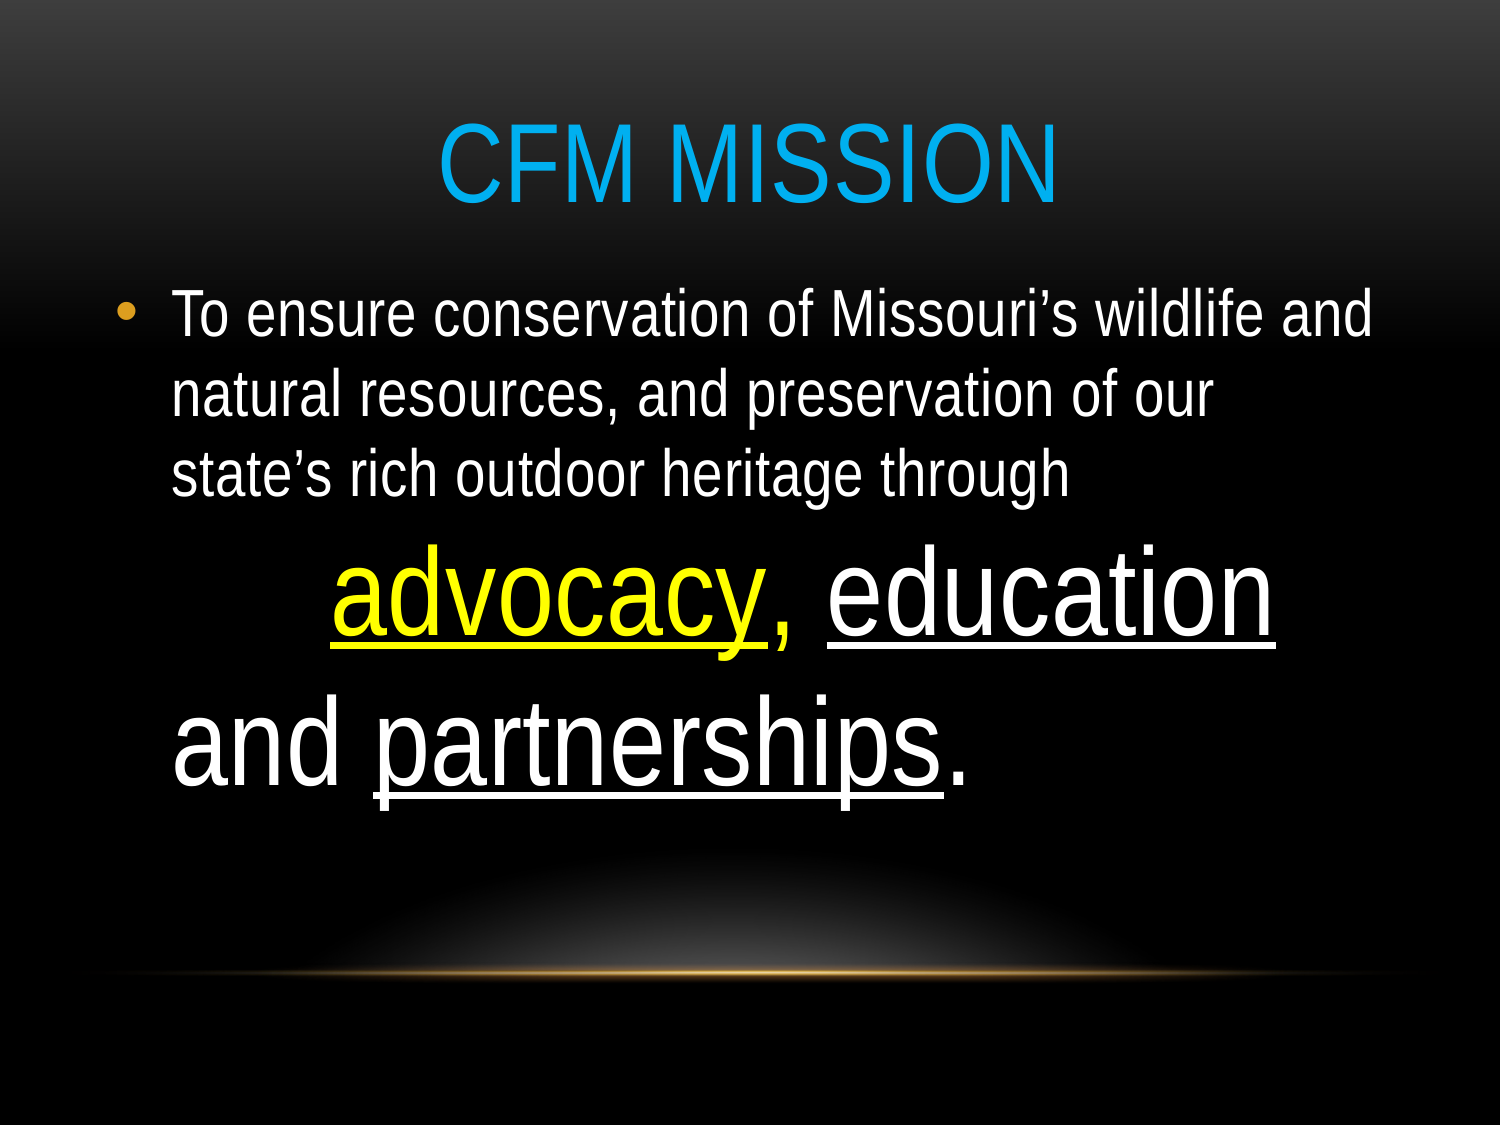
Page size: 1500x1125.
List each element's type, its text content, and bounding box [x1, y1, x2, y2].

list To ensure conservation of Missouri’s wildlife and natural resources, and preservation of our state’s rich outdoor heritage through advocacy, education and partnerships. [99, 262, 1400, 938]
title CFM Mission [99, 45, 1400, 233]
picture [0, 0, 1500, 1125]
